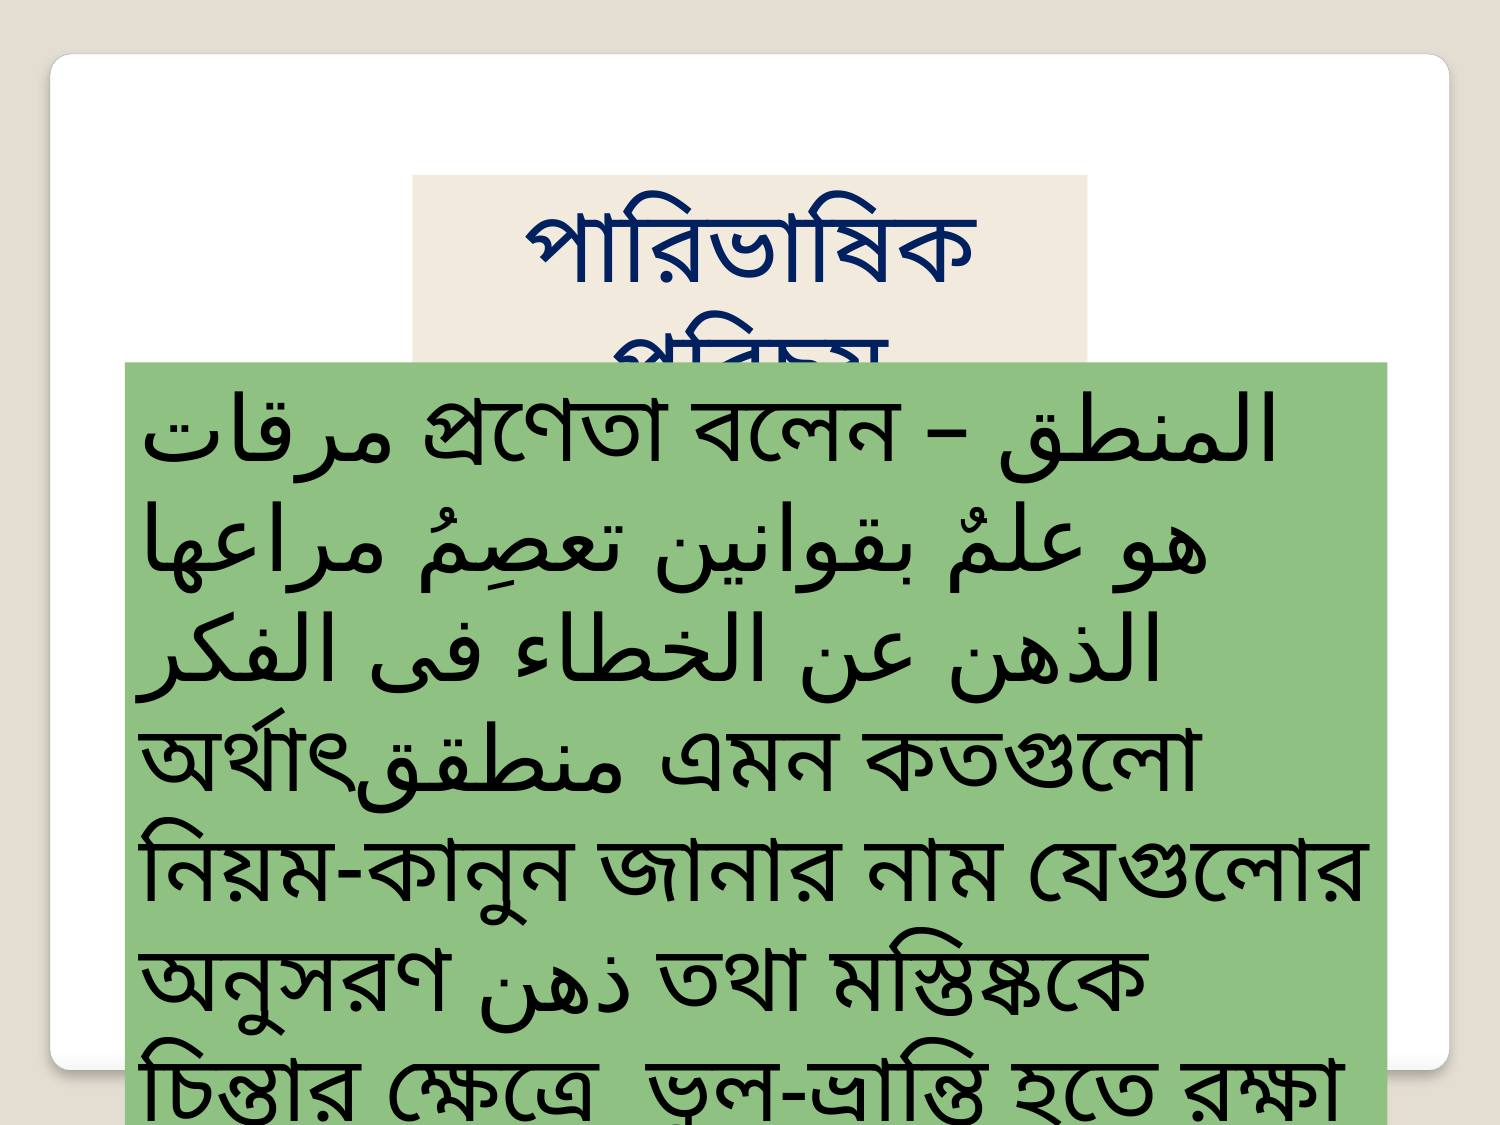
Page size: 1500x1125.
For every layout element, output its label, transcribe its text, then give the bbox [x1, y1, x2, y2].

text_box مرقات প্রণেতা বলেন – المنطق هو علمٌ بقوانين تعصِمُ مراعها الذهن عن الخطاء فى الفكر অর্থাৎمنطقق এমন কতগুলো নিয়ম-কানুন জানার নাম যেগুলোর অনুসরণ ذهن তথা মস্তিষ্ককে চিন্তার ক্ষেত্রে ভুল-ভ্রান্তি হতে রক্ষা করে। [124, 362, 1388, 1125]
text_box পারিভাষিক পরিচয় [412, 174, 1088, 362]
